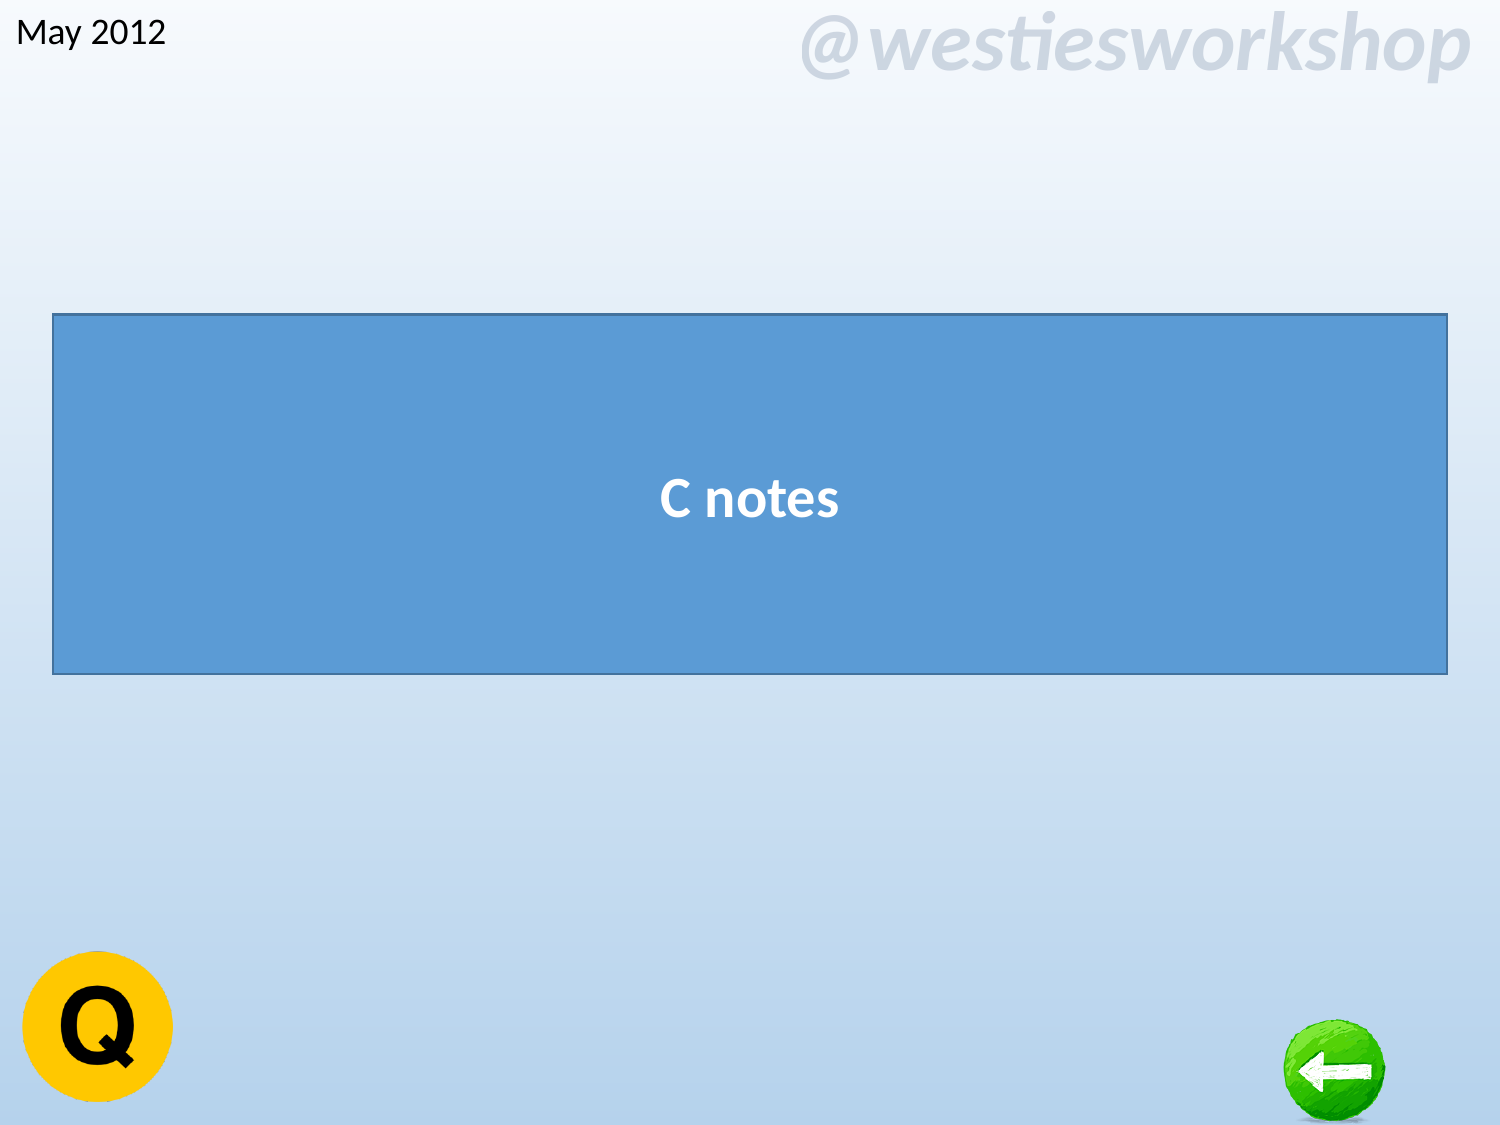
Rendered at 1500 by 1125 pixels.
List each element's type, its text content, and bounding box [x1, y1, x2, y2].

text_box May 2012 [1, 0, 182, 60]
picture [1281, 1019, 1387, 1125]
picture [53, 314, 1447, 671]
picture [0, 928, 197, 1125]
text_box C notes [52, 313, 1448, 675]
